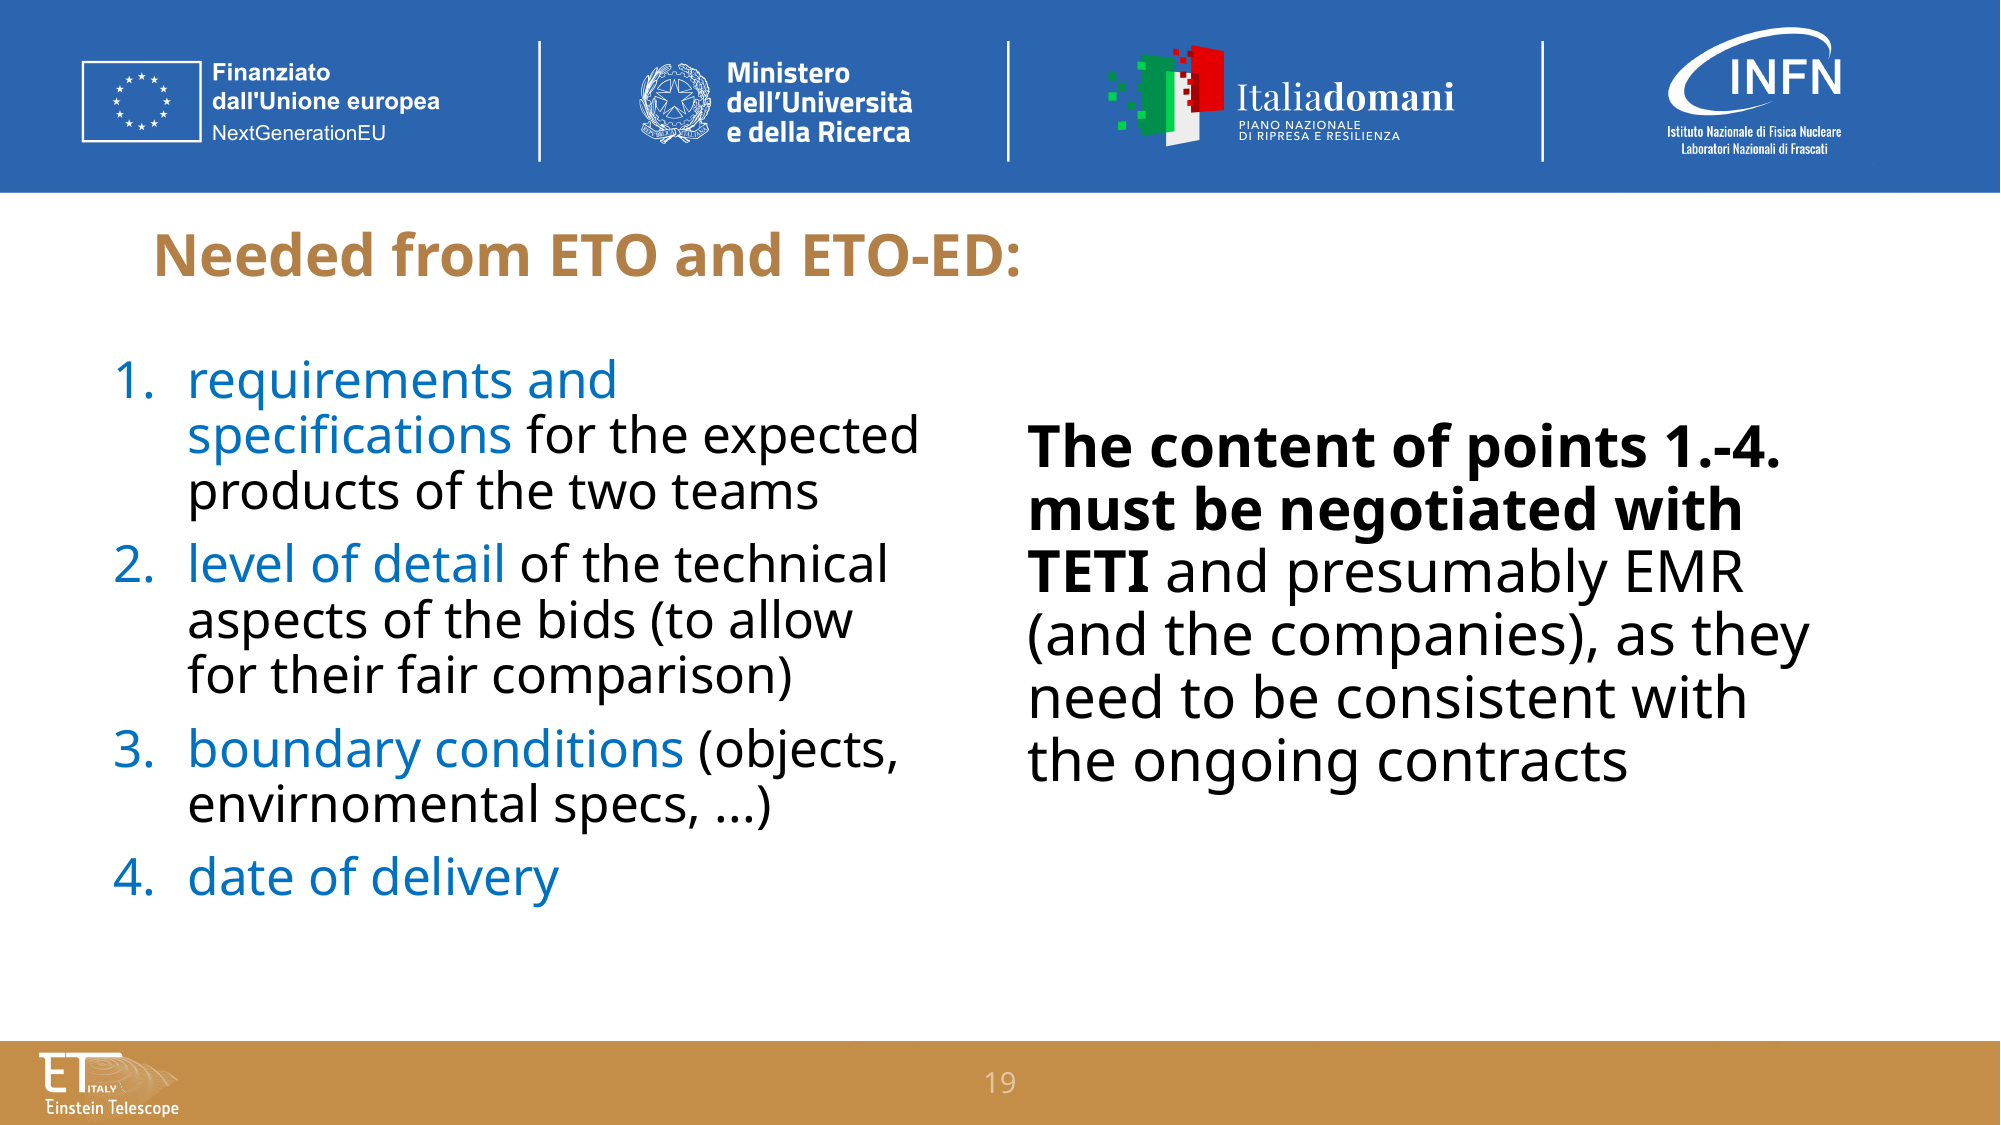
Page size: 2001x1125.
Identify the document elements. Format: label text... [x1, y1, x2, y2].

title Needed from ETO and ETO-ED: [137, 219, 1863, 348]
slide_number 19 [774, 1054, 1225, 1115]
list The content of points 1.-4. must be negotiated with TETI and presumably EMR (and the companies), as they need to be consistent with the ongoing contracts [1012, 409, 1863, 1014]
picture [0, 1041, 2000, 1125]
list requirements and specifications for the expected products of the two teams level of detail of the technical aspects of the bids (to allow for their fair comparison) boundary conditions (objects, envirnomental specs, ...) date of delivery [98, 347, 949, 951]
picture [0, 0, 2000, 200]
